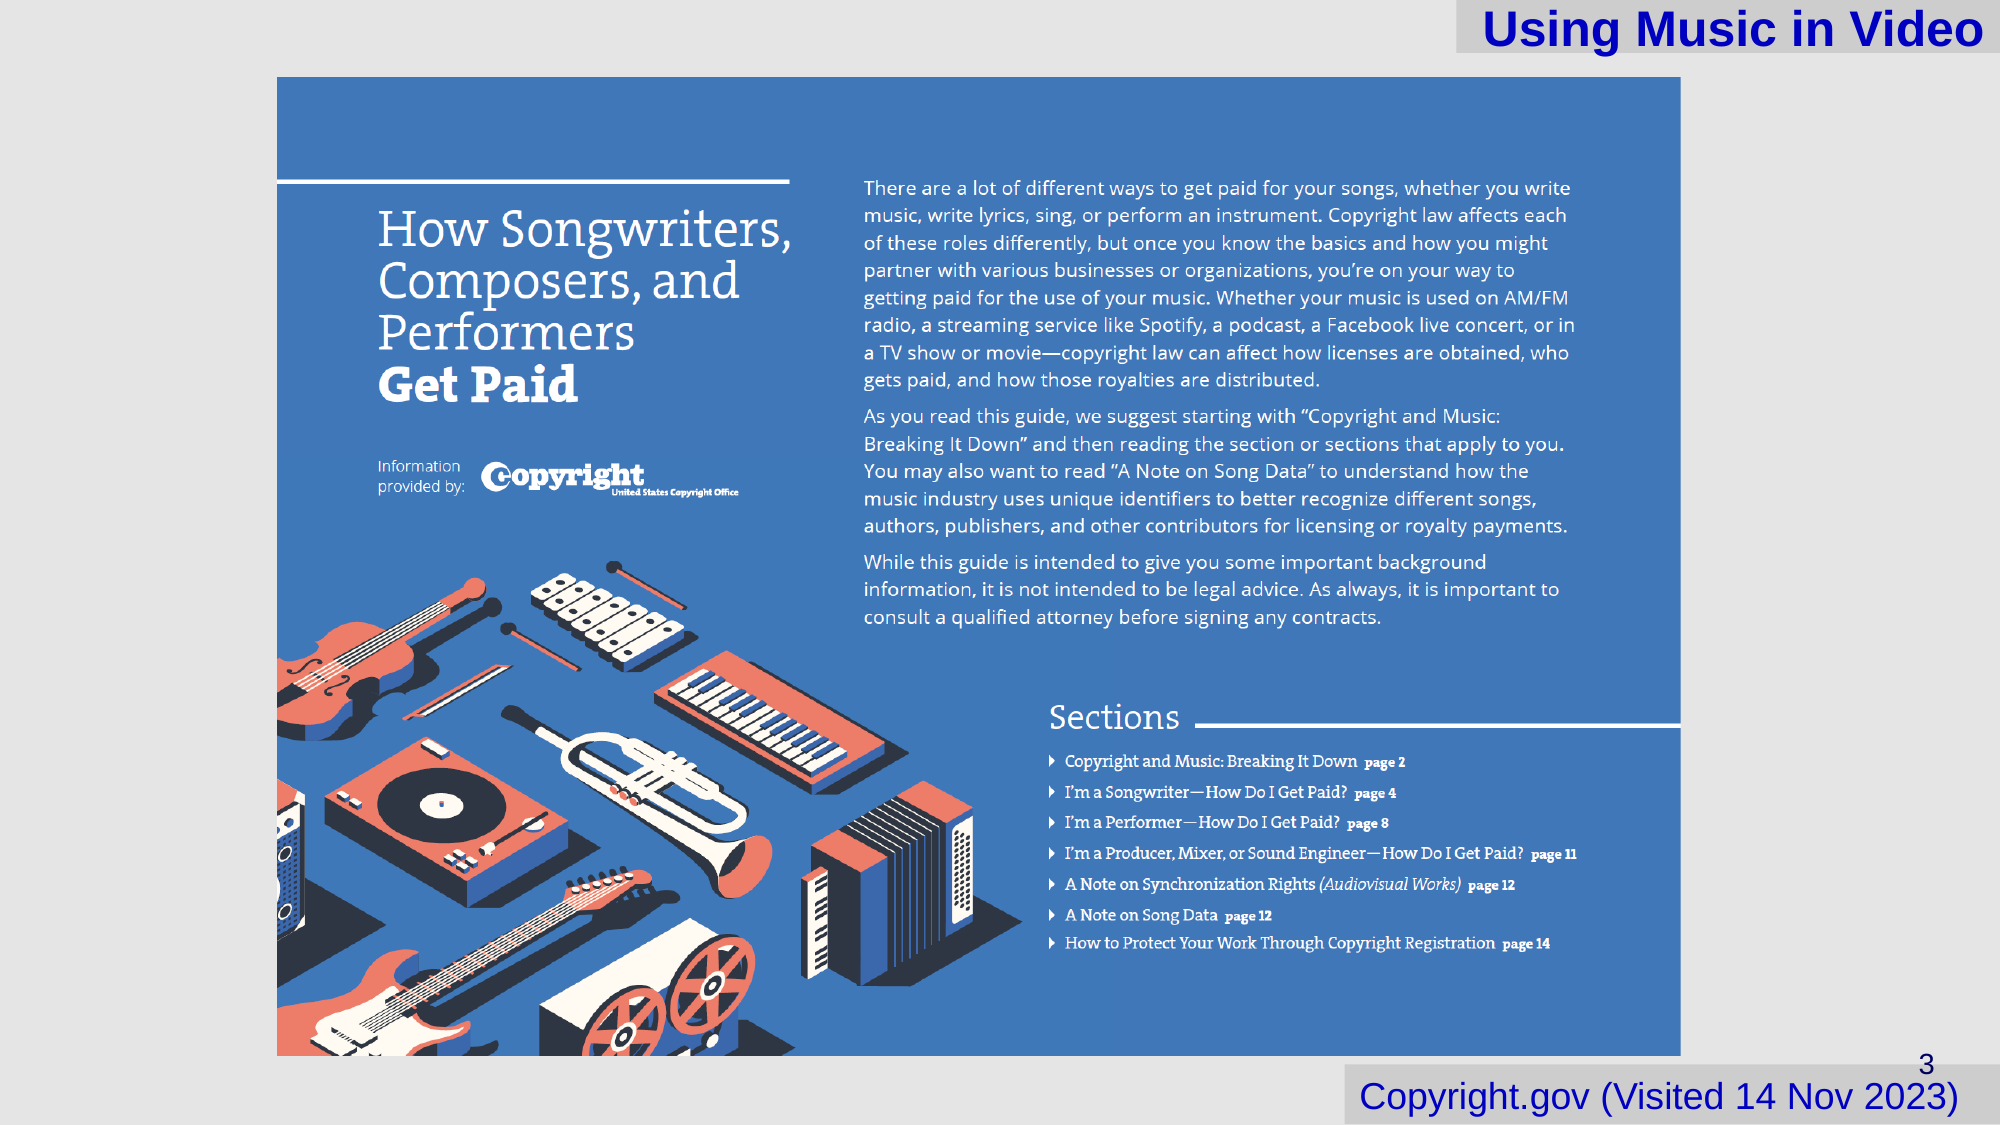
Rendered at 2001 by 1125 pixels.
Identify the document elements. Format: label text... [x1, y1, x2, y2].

picture [276, 77, 1681, 1056]
slide_number 3 [1533, 1024, 1951, 1064]
text_box Copyright.gov (Visited 14 Nov 2023) [1344, 1064, 2000, 1125]
title Using Music in Video [1456, 0, 2000, 53]
